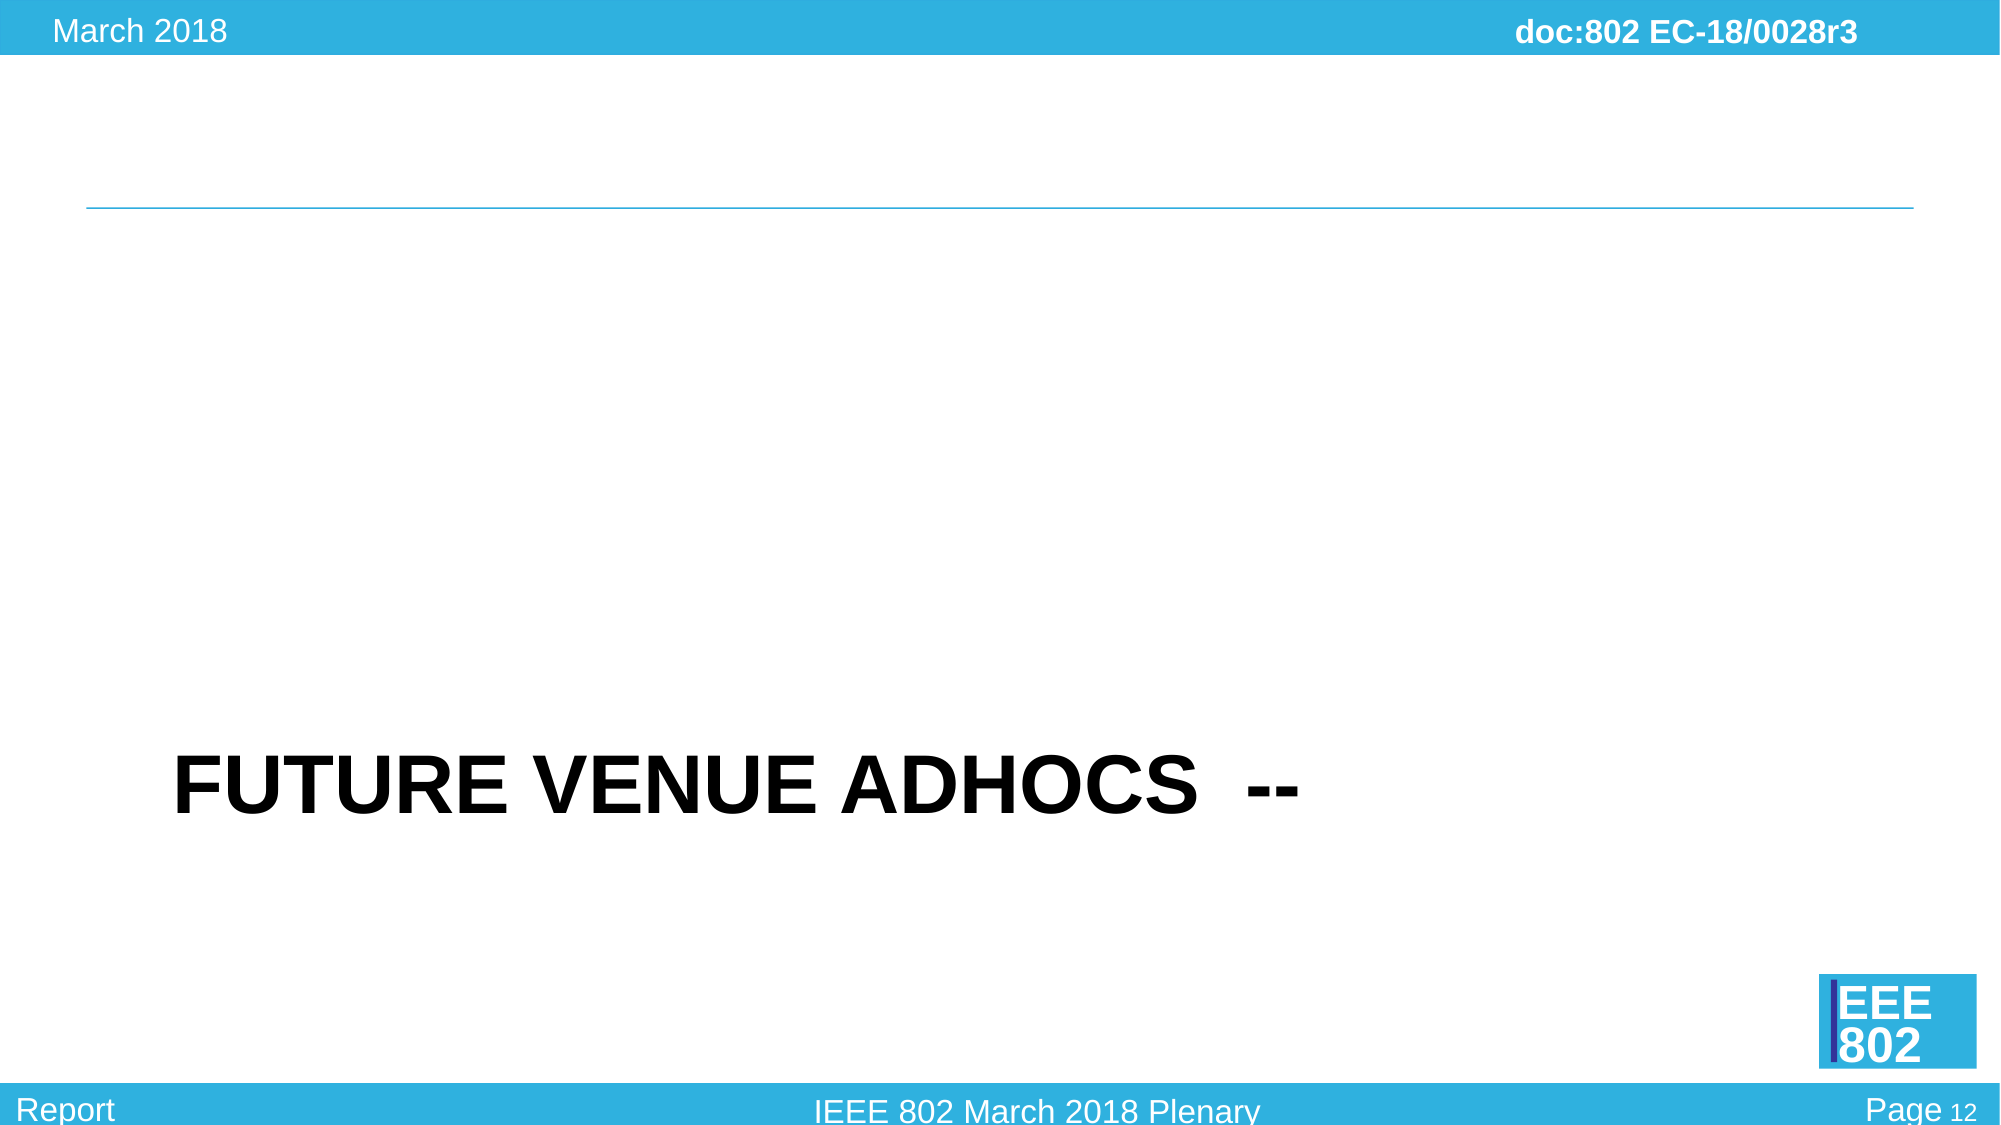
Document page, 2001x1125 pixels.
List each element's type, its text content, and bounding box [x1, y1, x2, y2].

title Future Venue AdHocS -- [157, 722, 1858, 947]
